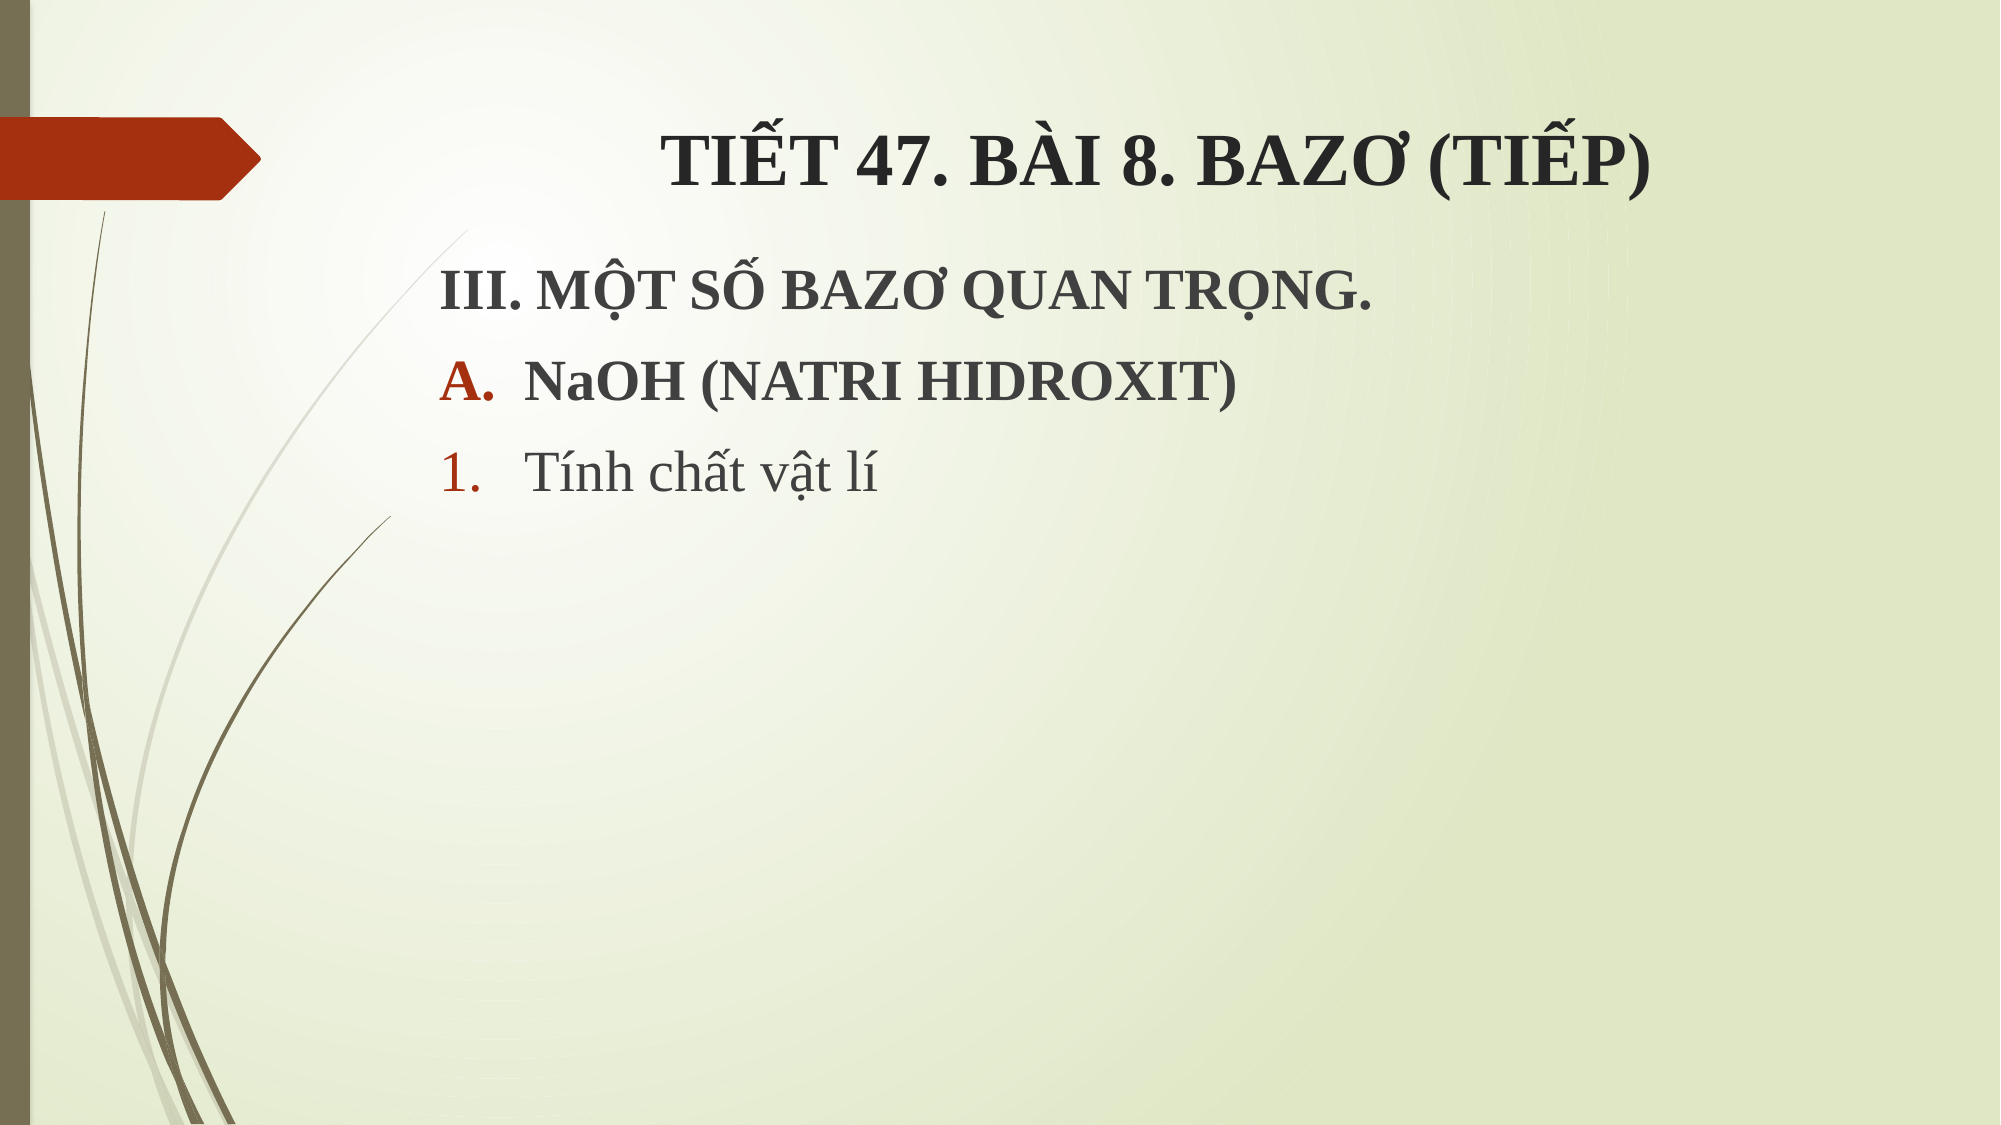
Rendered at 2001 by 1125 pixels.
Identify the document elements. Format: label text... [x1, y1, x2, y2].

list III. MỘT SỐ BAZƠ QUAN TRỌNG. NaOH (NATRI HIDROXIT) Tính chất vật lí [424, 244, 1888, 970]
title TIẾT 47. BÀI 8. BAZƠ (TIẾP) [425, 102, 1888, 228]
